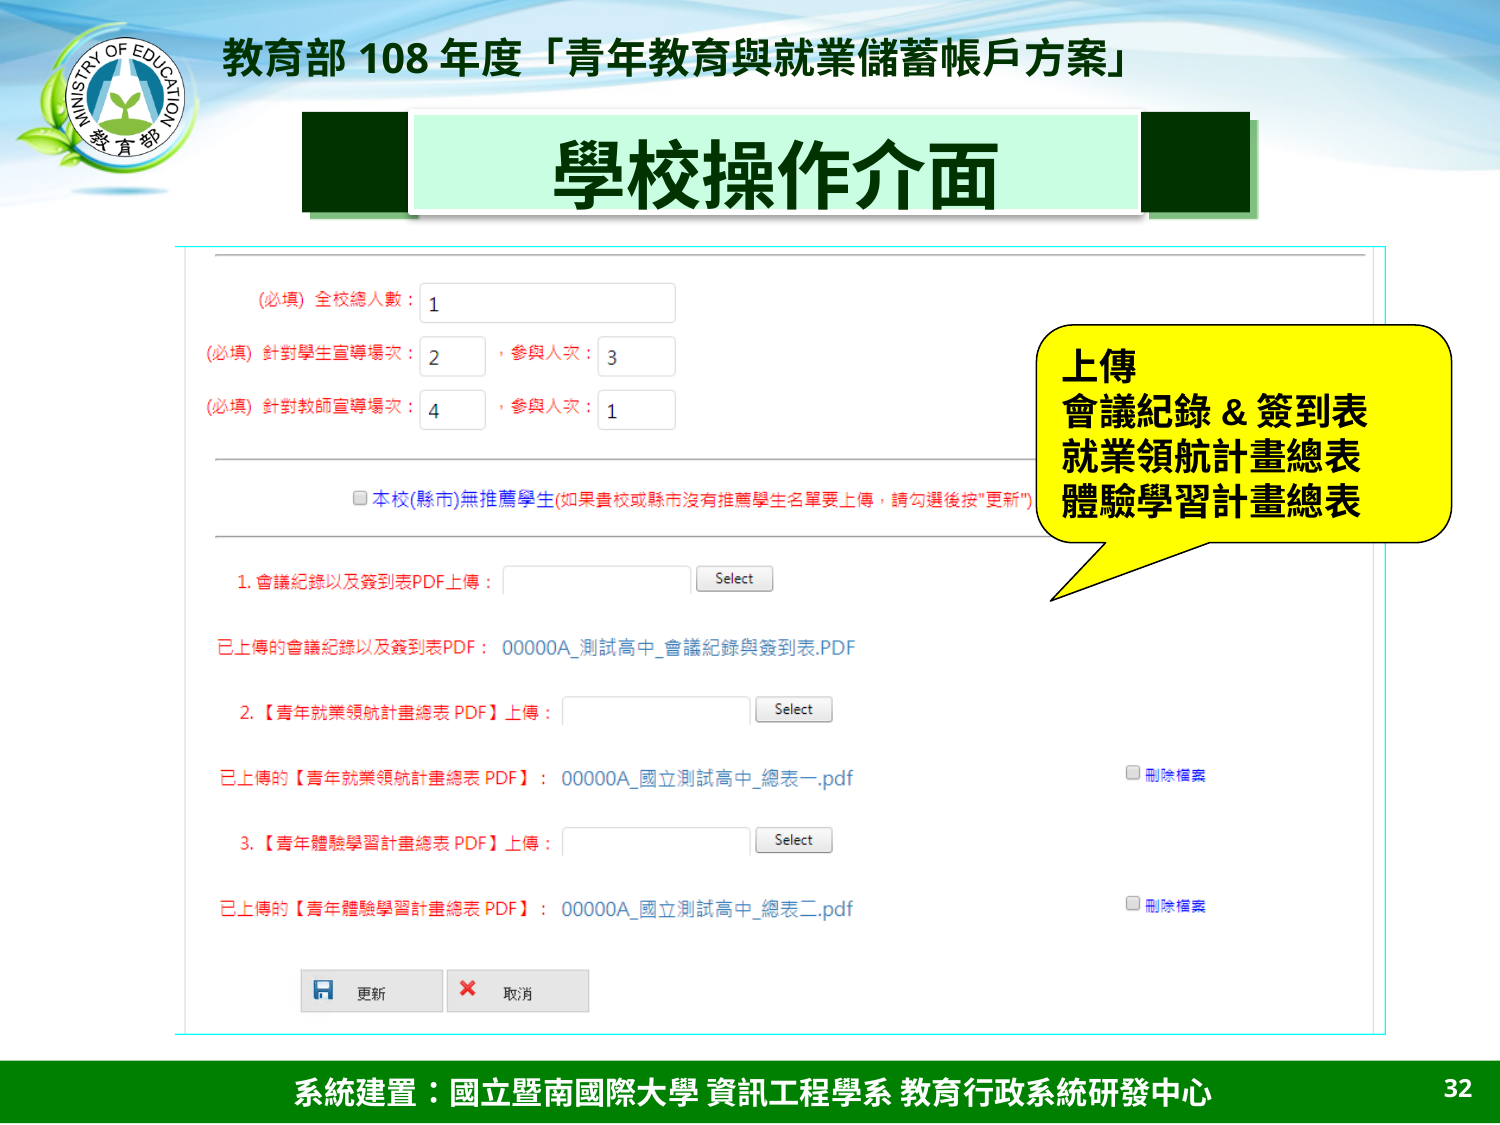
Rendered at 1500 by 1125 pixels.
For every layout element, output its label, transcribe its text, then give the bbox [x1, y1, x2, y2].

text_box 學校操作介面 [408, 109, 1144, 215]
text_box [302, 111, 405, 213]
text_box [1141, 111, 1250, 213]
slide_number 32 [1137, 1064, 1488, 1125]
picture [0, 0, 1500, 1060]
text_box 上傳 會議紀錄&簽到表 就業領航計畫總表 體驗學習計畫總表 [1390, 324, 1452, 543]
